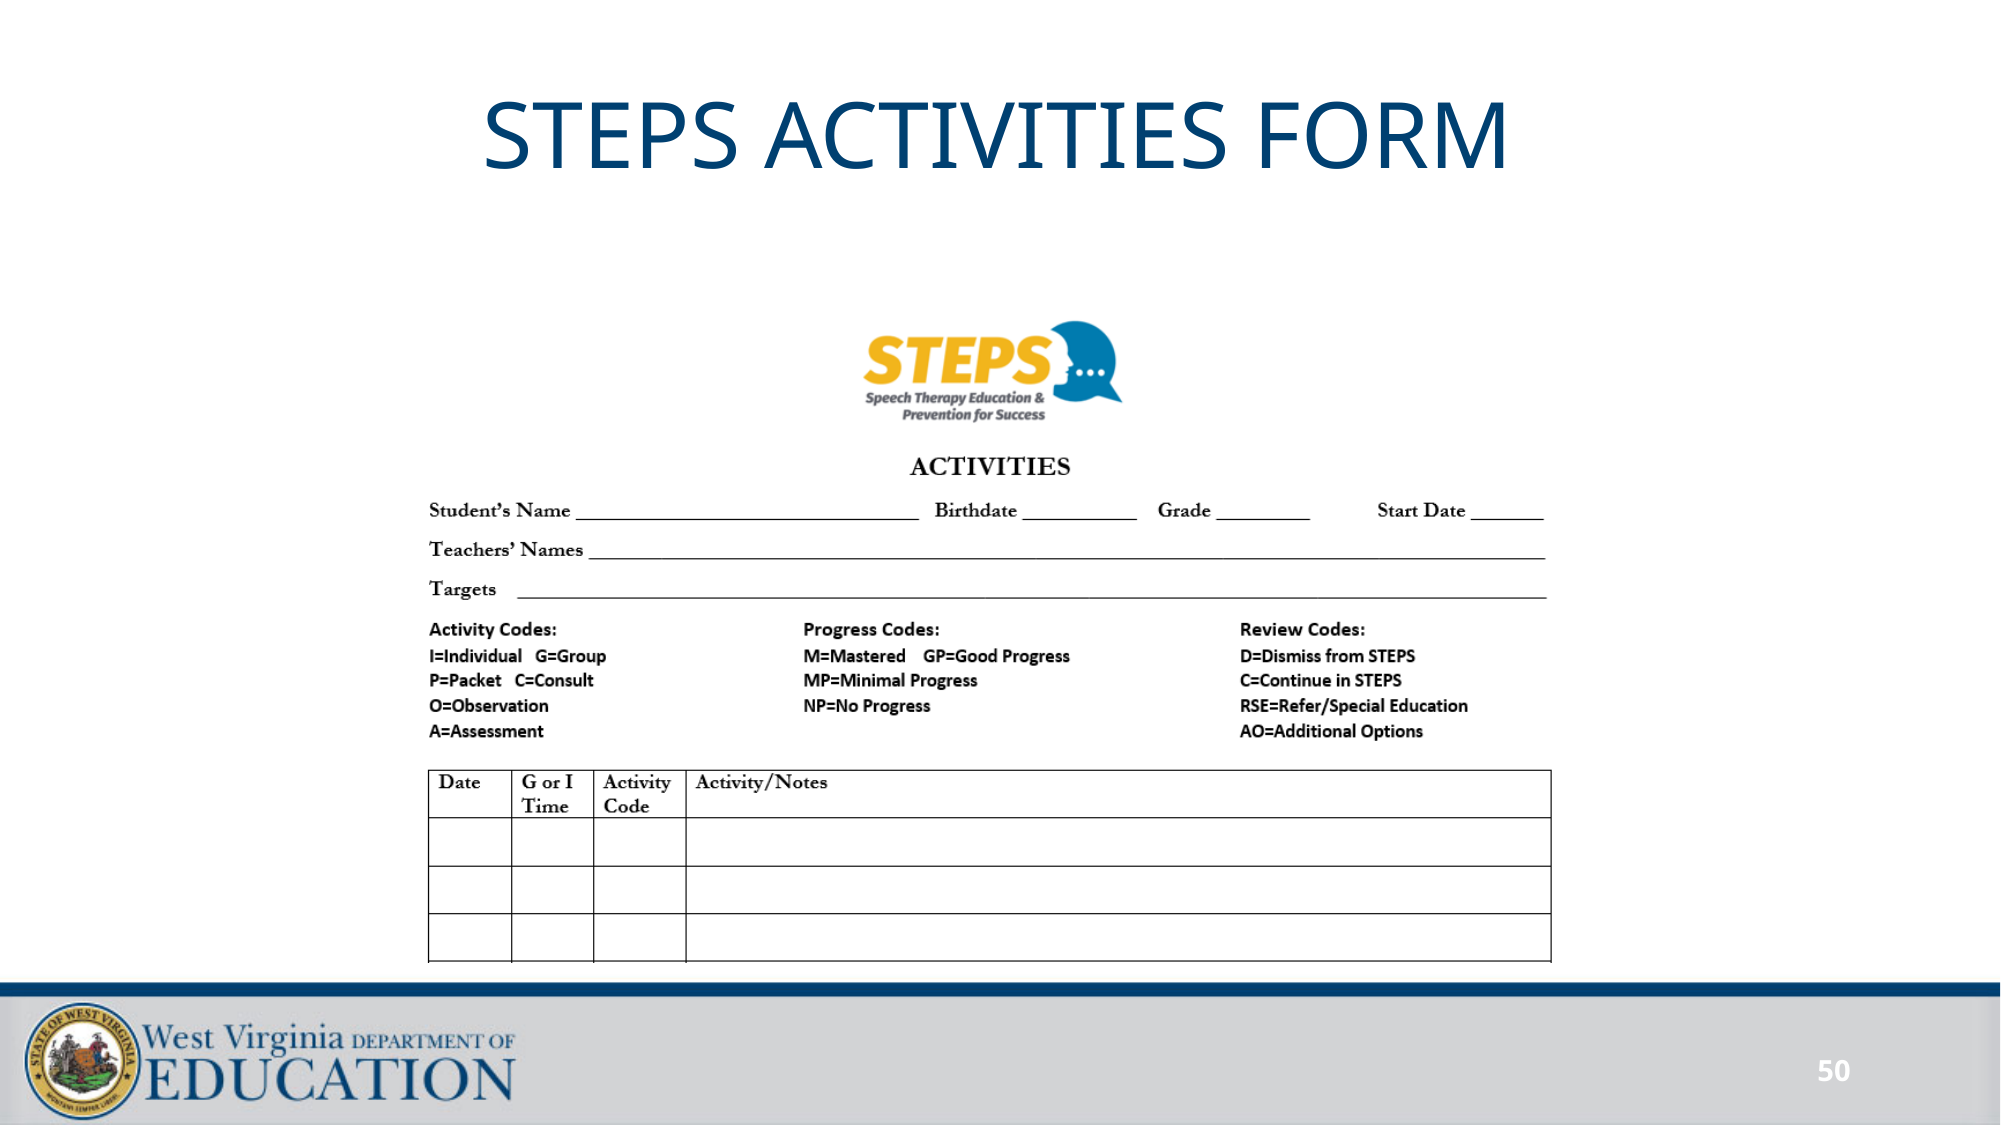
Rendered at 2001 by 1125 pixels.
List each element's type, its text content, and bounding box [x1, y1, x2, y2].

title STEPS ACTIVITIES FORM [65, 23, 1931, 254]
picture [0, 0, 2001, 1125]
slide_number 50 [1738, 1042, 1931, 1103]
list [398, 282, 1598, 964]
